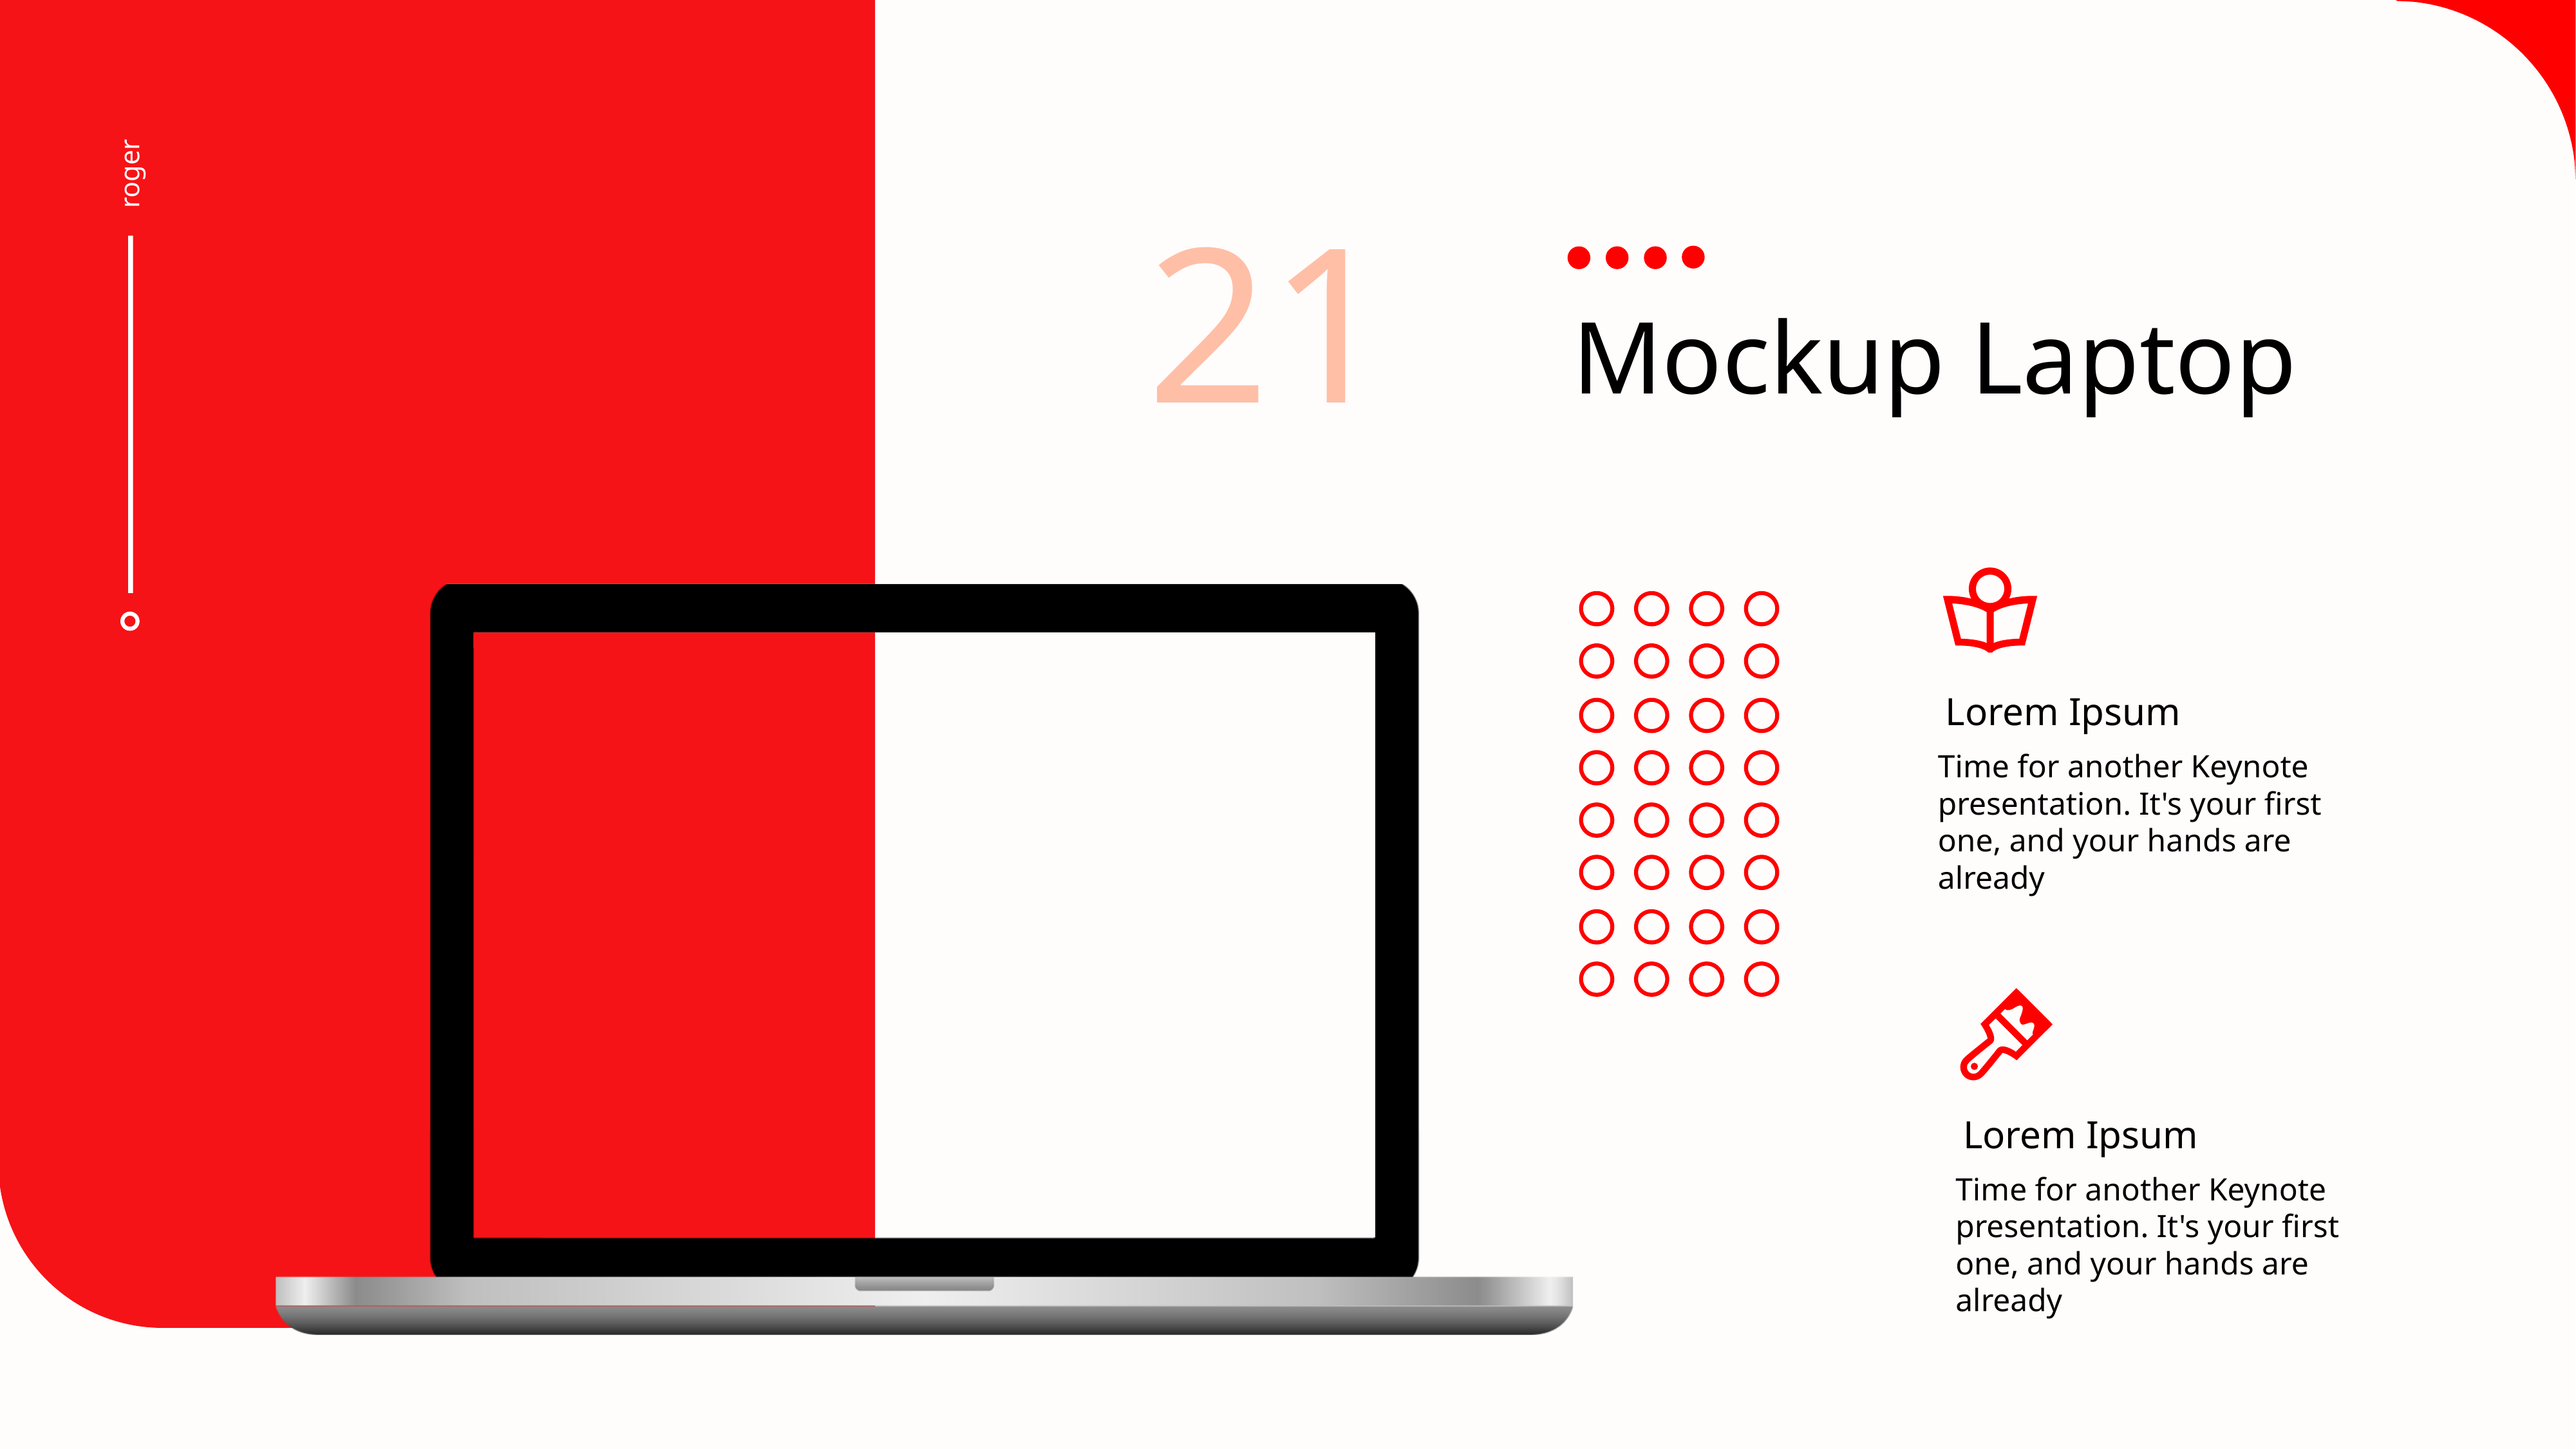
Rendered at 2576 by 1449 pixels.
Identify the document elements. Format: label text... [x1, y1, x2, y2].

text_box [1942, 567, 2038, 653]
picture [265, 567, 1584, 1363]
text_box Time for another Keynote presentation. It's your first one, and your hands are already [1933, 742, 2397, 900]
text_box [0, 0, 876, 1329]
text_box 21 [1142, 235, 1408, 431]
text_box Lorem Ipsum [1958, 1111, 2307, 1164]
text_box [122, 612, 138, 630]
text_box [1567, 245, 1705, 269]
text_box Mockup Laptop [1567, 305, 2314, 526]
text_box roger [111, 132, 155, 216]
text_box Time for another Keynote presentation. It's your first one, and your hands are already [1950, 1164, 2414, 1323]
text_box [1960, 988, 2053, 1081]
text_box [127, 235, 134, 594]
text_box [1584, 592, 1778, 995]
text_box Lorem Ipsum [1941, 688, 2289, 742]
text_box [2396, 0, 2576, 180]
